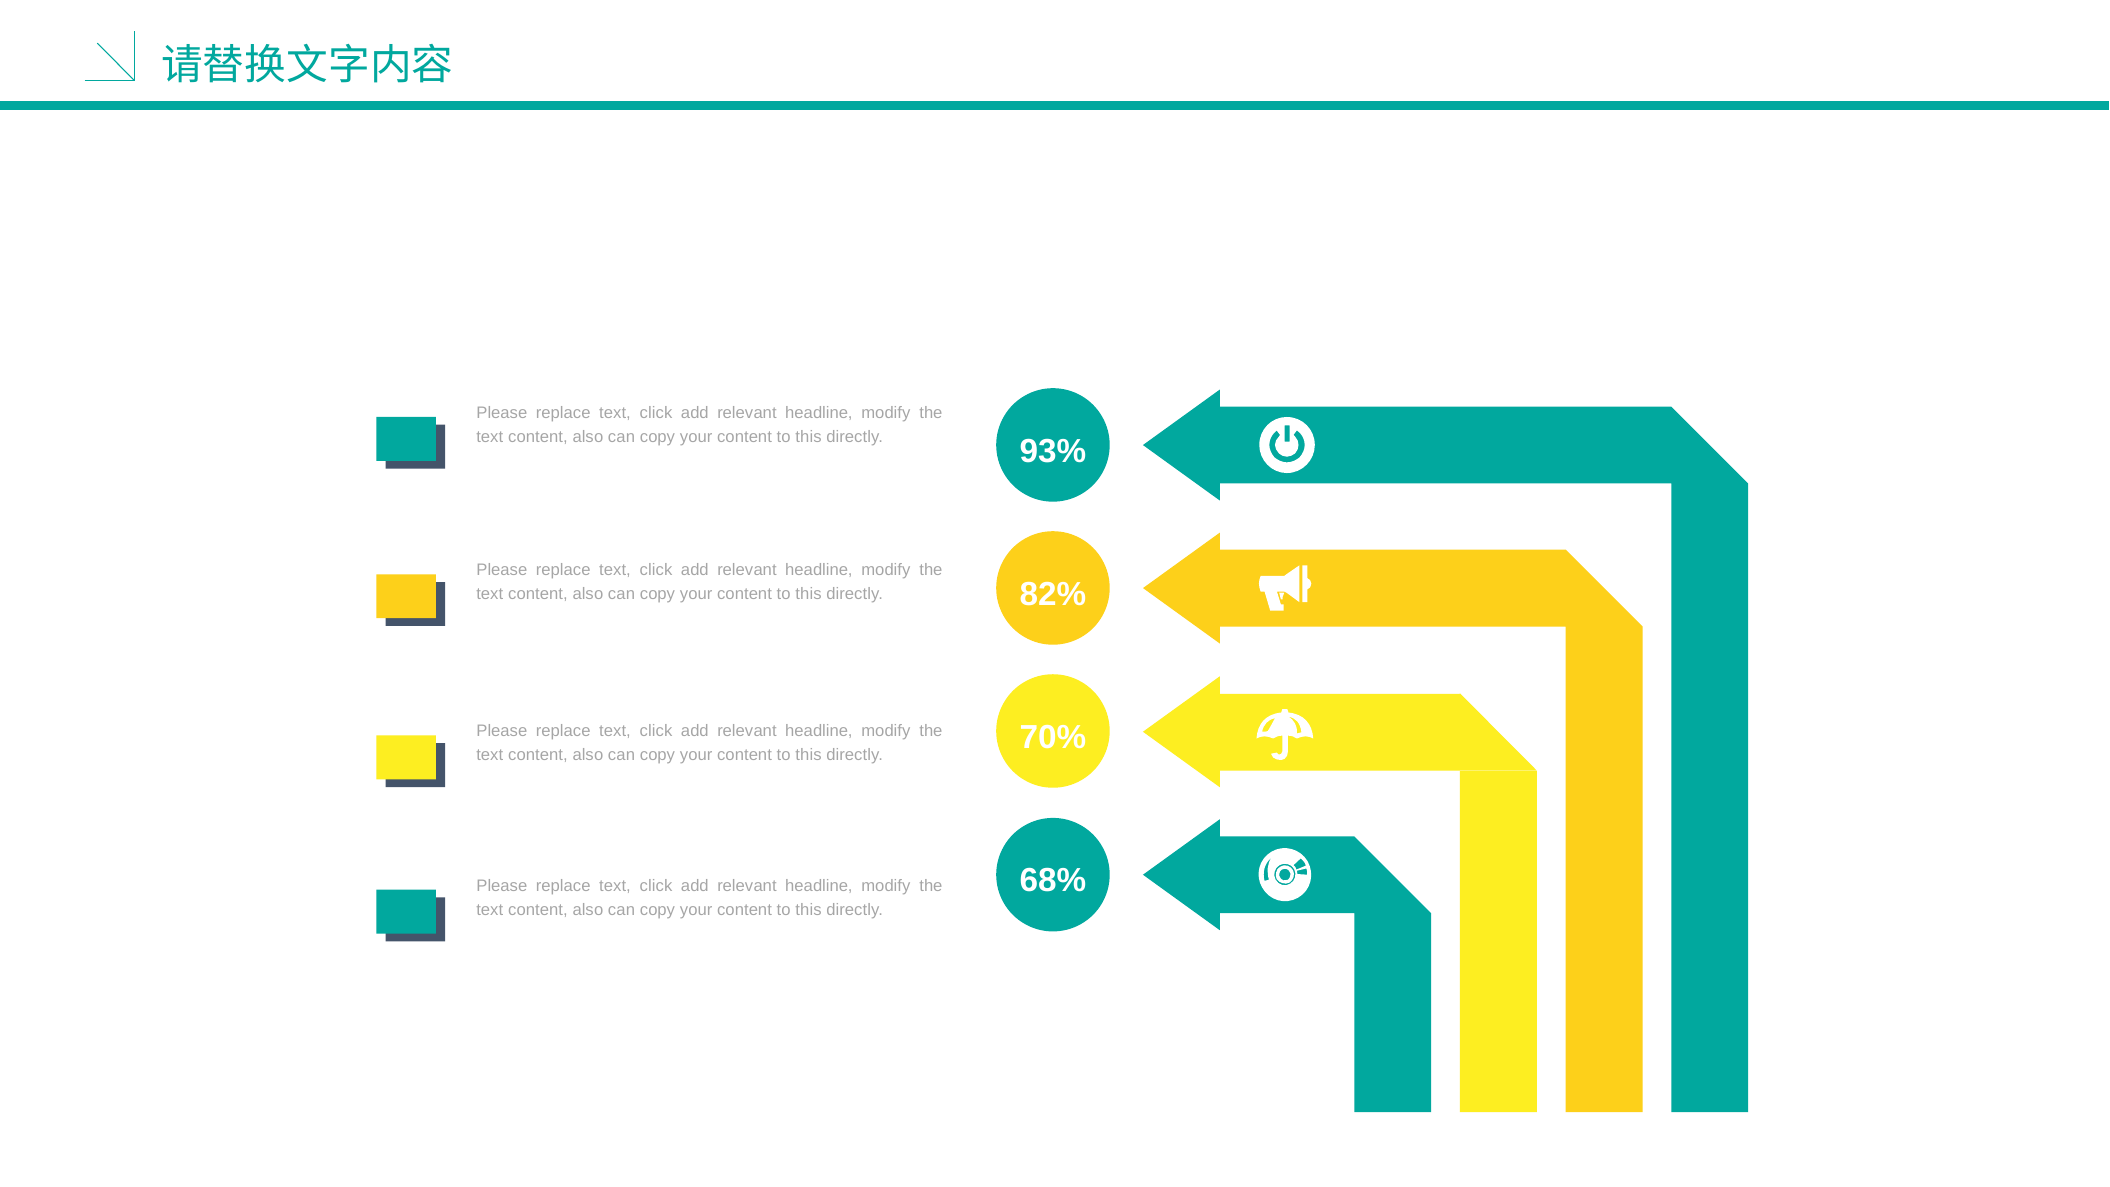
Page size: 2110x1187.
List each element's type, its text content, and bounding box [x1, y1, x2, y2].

text_box Please replace text, click add relevant headline, modify the text content, also can copy your content to this directly. [461, 390, 959, 453]
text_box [996, 674, 1110, 788]
text_box Please replace text, click add relevant headline, modify the text content, also can copy your content to this directly. [461, 708, 959, 772]
text_box Please replace text, click add relevant headline, modify the text content, also can copy your content to this directly. [461, 547, 959, 611]
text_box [1142, 389, 1749, 1112]
text_box 请替换文字内容 [145, 22, 500, 94]
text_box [996, 388, 1110, 502]
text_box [376, 889, 446, 942]
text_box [1142, 819, 1432, 1112]
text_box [376, 735, 446, 788]
text_box Please replace text, click add relevant headline, modify the text content, also can copy your content to this directly. [461, 863, 959, 926]
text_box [996, 531, 1110, 645]
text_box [376, 574, 446, 626]
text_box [996, 817, 1110, 932]
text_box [376, 416, 446, 469]
